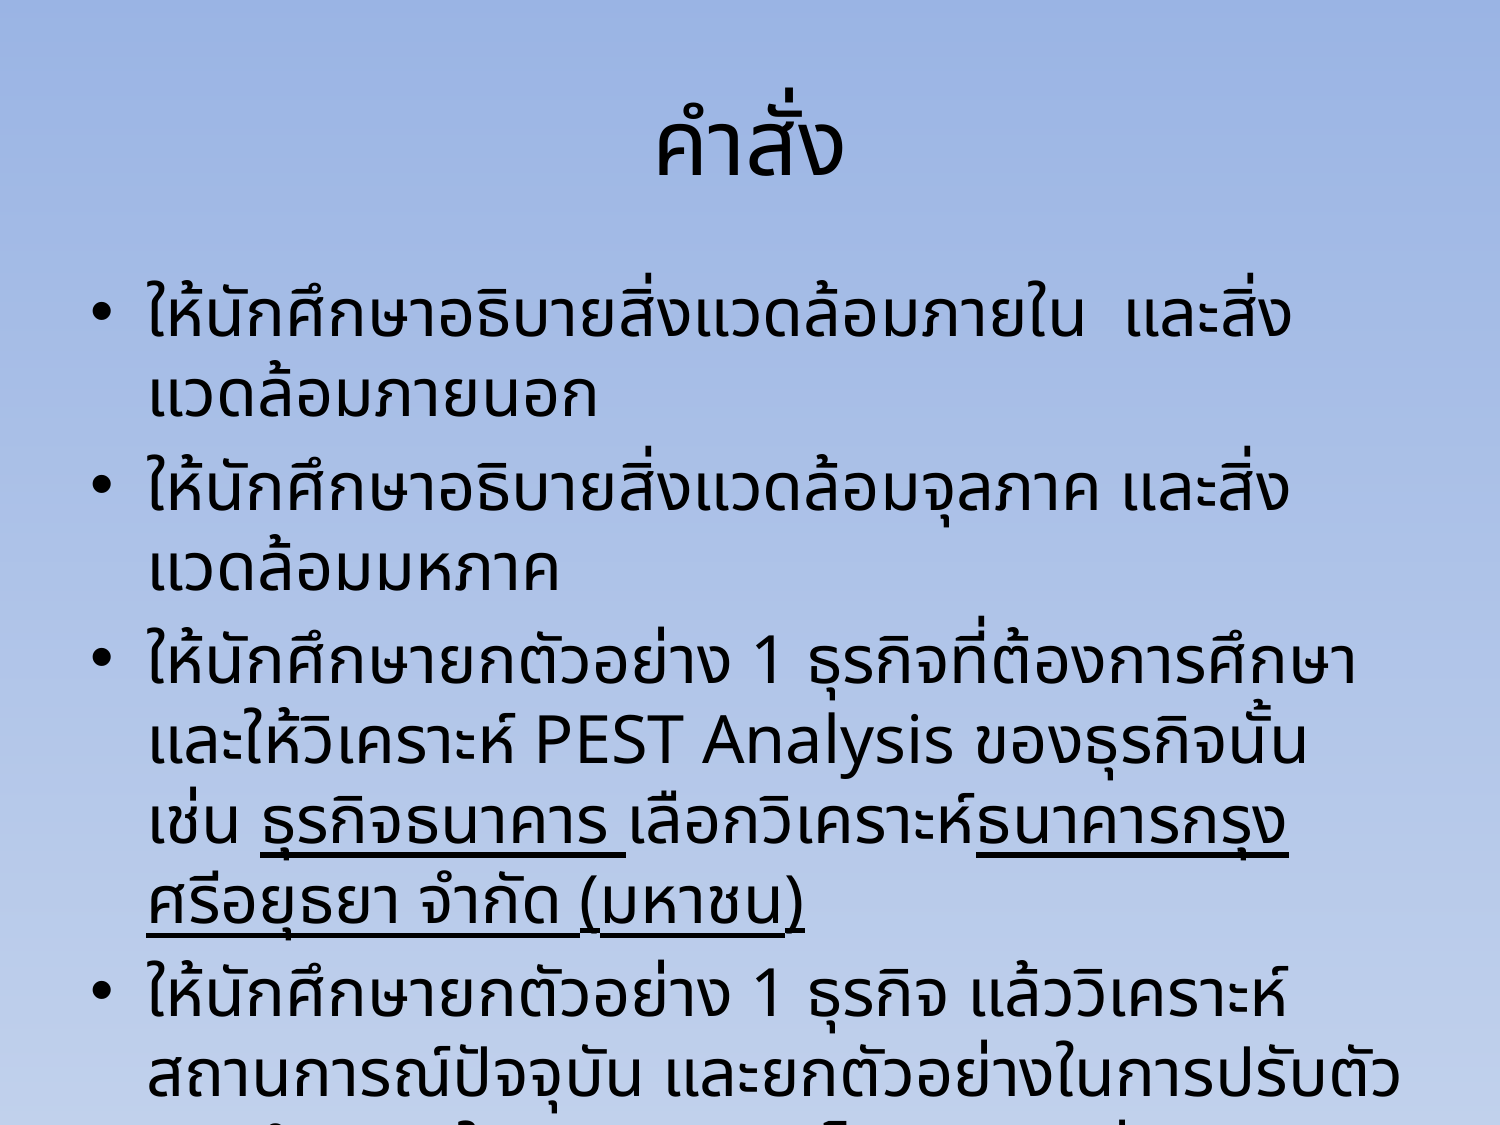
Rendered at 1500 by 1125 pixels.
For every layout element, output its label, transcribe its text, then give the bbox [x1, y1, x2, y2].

list ให้นักศึกษาอธิบายสิ่งแวดล้อมภายใน และสิ่งแวดล้อมภายนอก ให้นักศึกษาอธิบายสิ่งแวดล้อมจุลภาค และสิ่งแวดล้อมมหภาค ให้นักศึกษายกตัวอย่าง 1 ธุรกิจที่ต้องการศึกษา และให้วิเคราะห์ PEST Analysis ของธุรกิจนั้น เช่น ธุรกิจธนาคาร เลือกวิเคราะห์ธนาคารกรุงศรีอยุธยา จำกัด (มหาชน) ให้นักศึกษายกตัวอย่าง 1 ธุรกิจ แล้ววิเคราะห์สถานการณ์ปัจจุบัน และยกตัวอย่างในการปรับตัว การทำธุรกิจในสถานการณ์โควิด-19 เช่น ธุรกิจอาหาร เลือกเพนกวินชาบู [74, 262, 1426, 1006]
title คำสั่ง [74, 44, 1426, 233]
